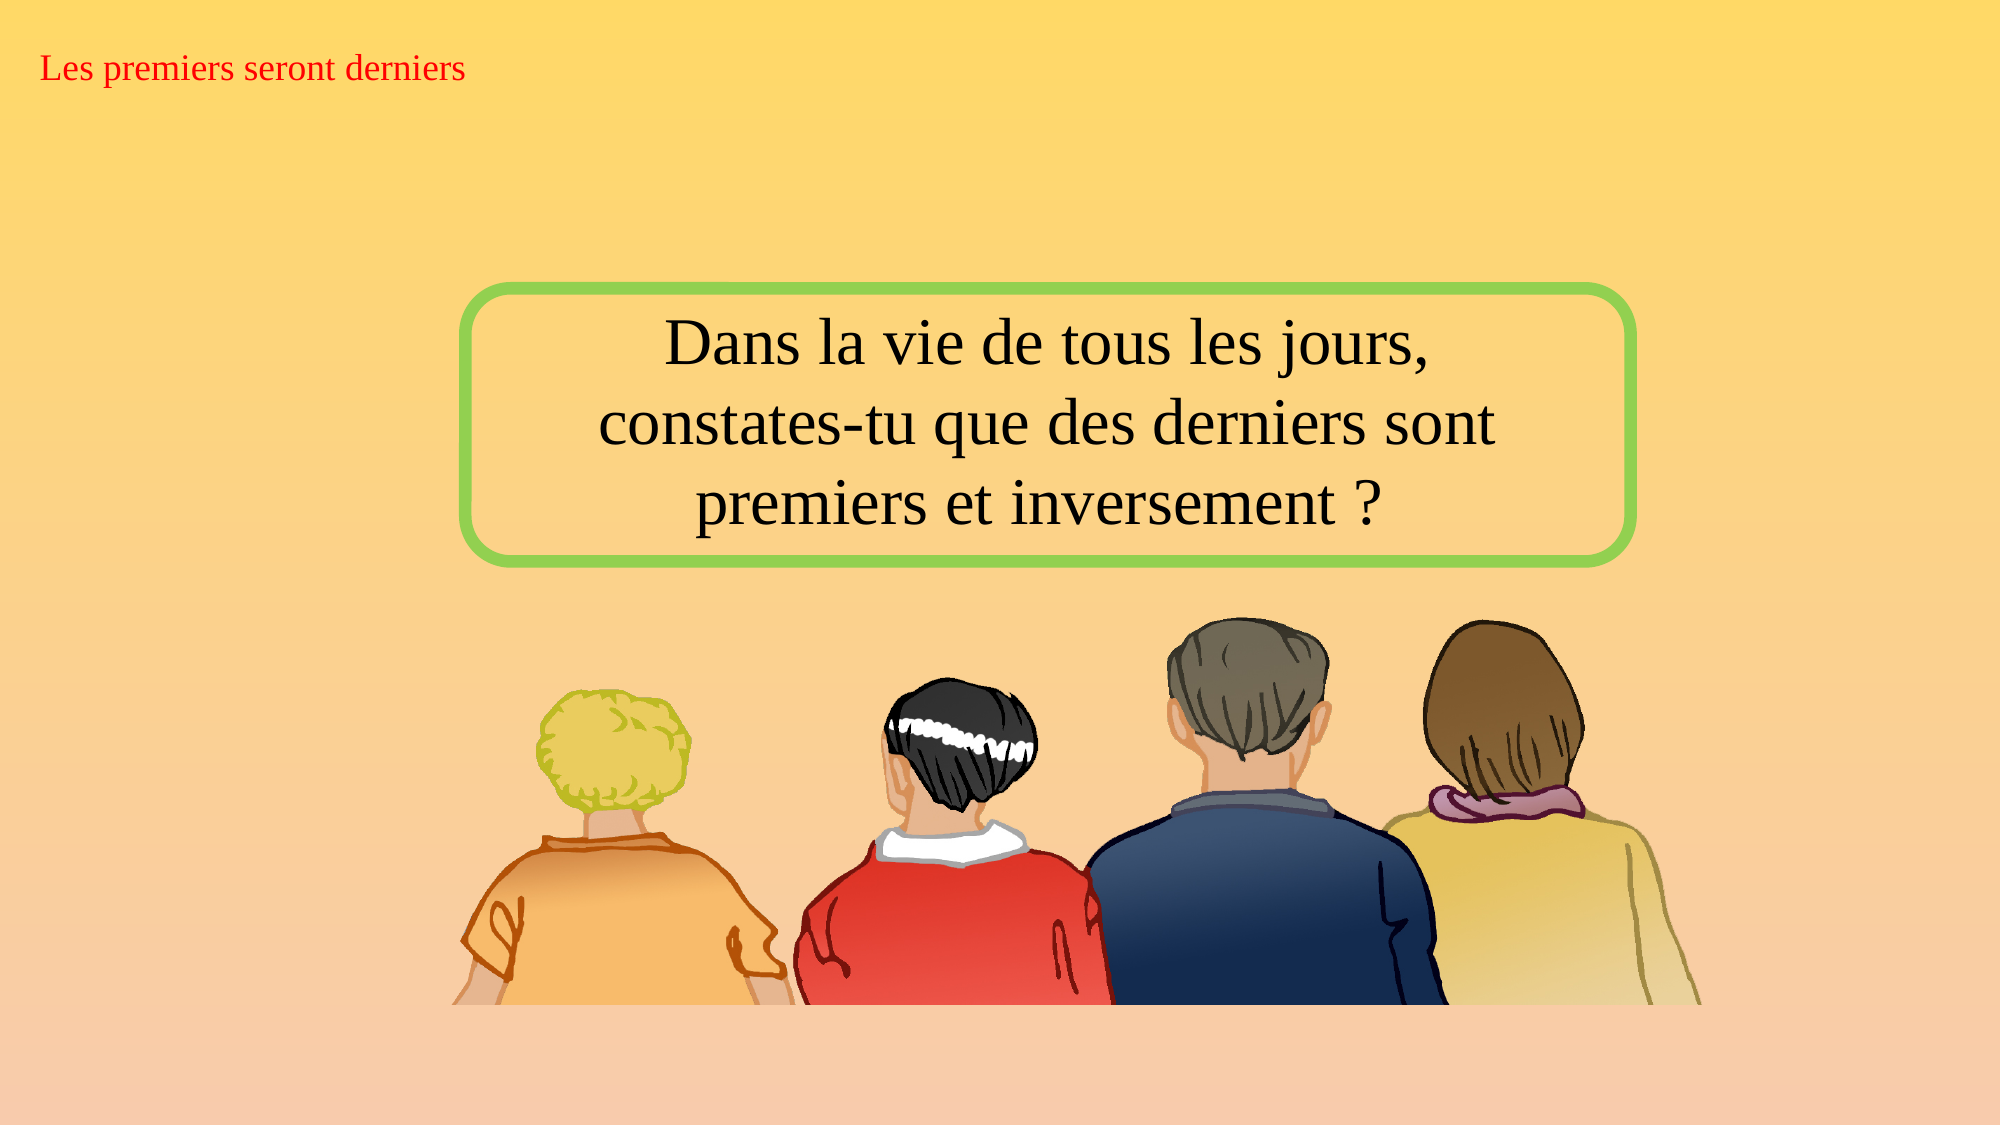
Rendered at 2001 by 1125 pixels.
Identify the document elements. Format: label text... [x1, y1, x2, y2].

picture [433, 596, 1731, 1005]
text_box Les premiers seront derniers [24, 35, 536, 95]
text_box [465, 288, 1631, 562]
